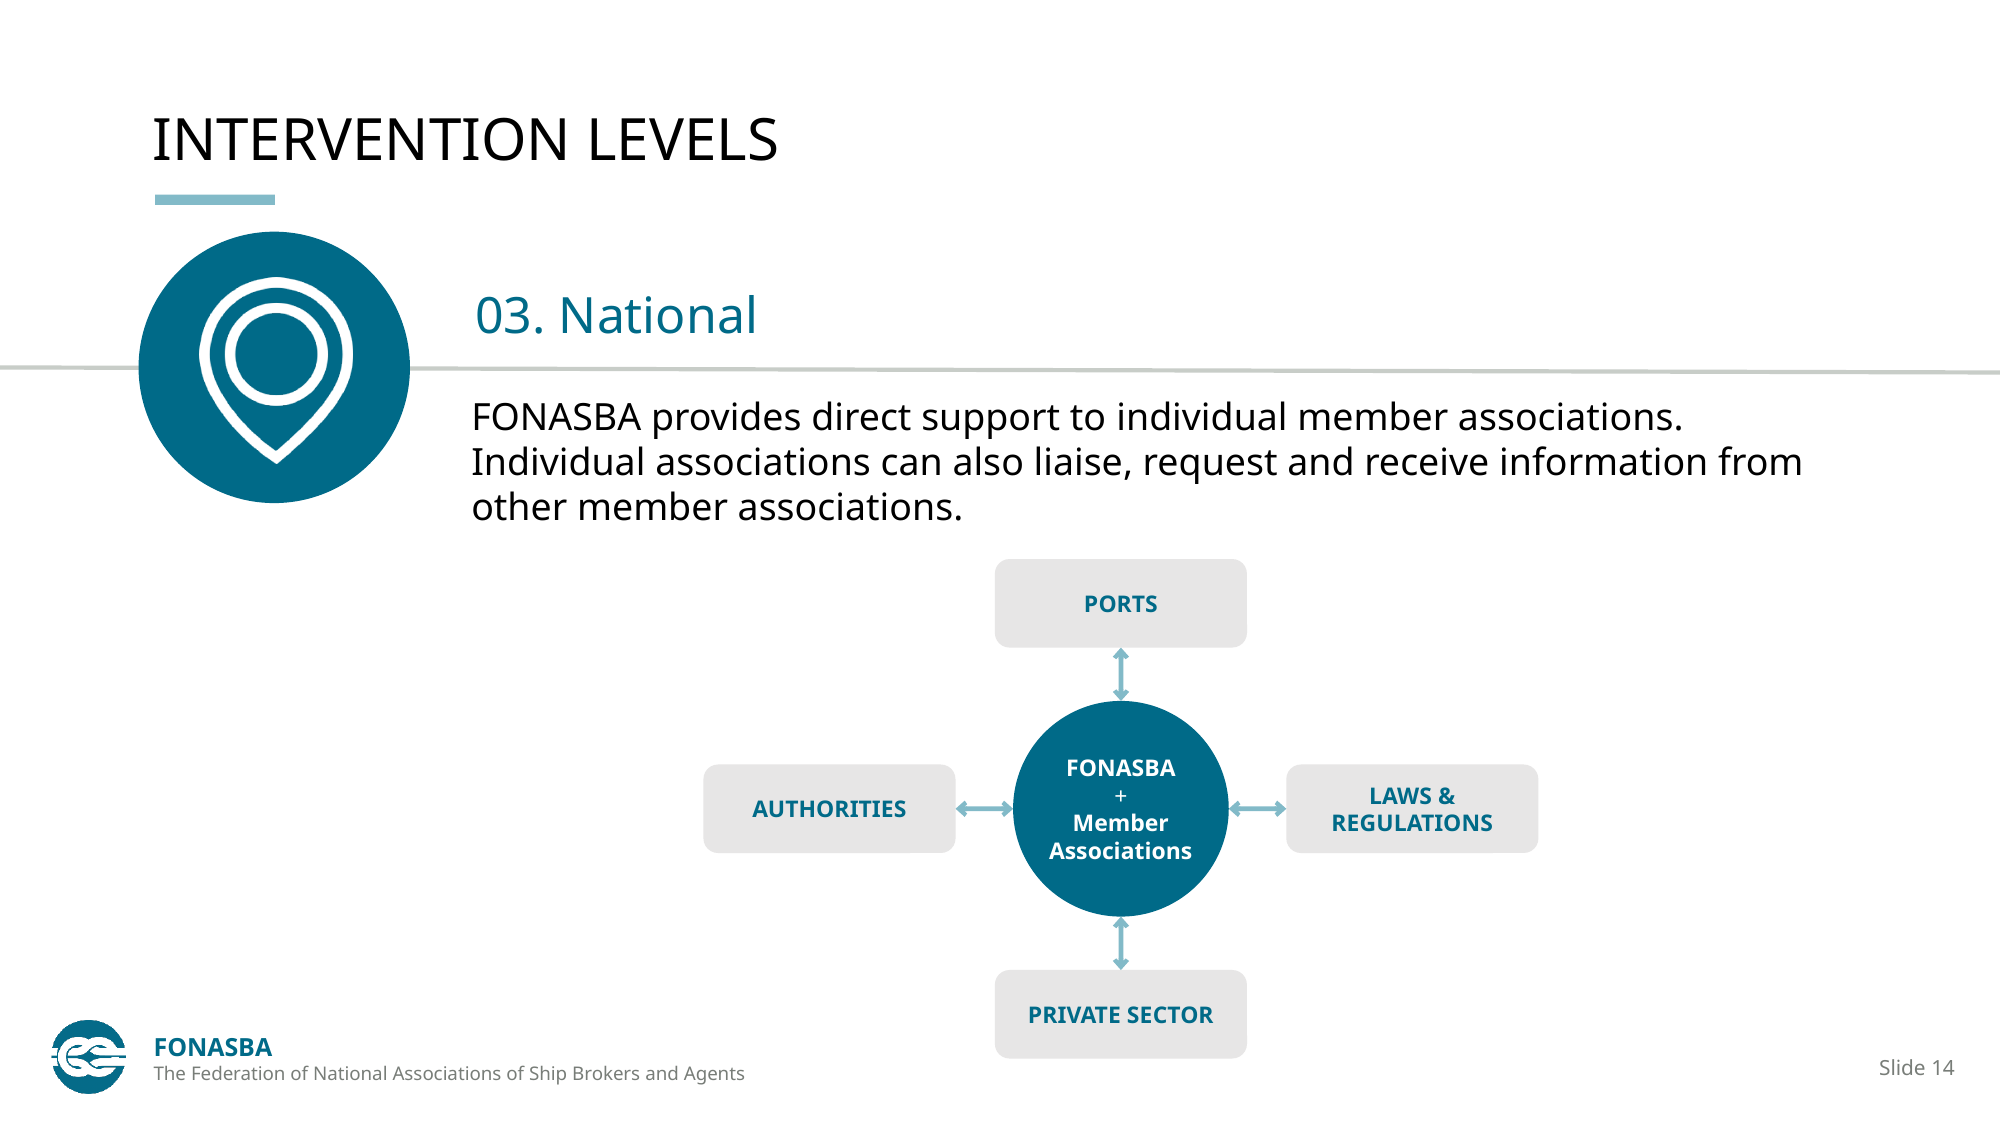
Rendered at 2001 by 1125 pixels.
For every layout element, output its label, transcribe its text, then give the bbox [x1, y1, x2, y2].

slide_number Slide 14 [1519, 1038, 1970, 1099]
text_box [137, 373, 411, 505]
picture [18, 1016, 162, 1099]
text_box FONASBA provides direct support to individual member associations. Individual associations can also liaise, request and receive information from other member associations. [456, 385, 1863, 535]
footer FONASBA The Federation of National Associations of Ship Brokers and Agents [138, 1027, 814, 1088]
text_box PRIVATE SECTOR [993, 968, 1249, 1060]
text_box FONASBA + Member Associations [1012, 699, 1230, 918]
text_box 03. National [460, 275, 1466, 363]
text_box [353, 367, 2000, 373]
text_box AUTHORITIES [702, 763, 957, 855]
text_box [137, 230, 411, 367]
picture [200, 278, 352, 463]
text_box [0, 367, 199, 373]
title INTERVENTION LEVELS [137, 23, 1863, 180]
text_box PORTS [993, 557, 1249, 649]
text_box LAWS & REGULATIONS [1285, 763, 1540, 855]
